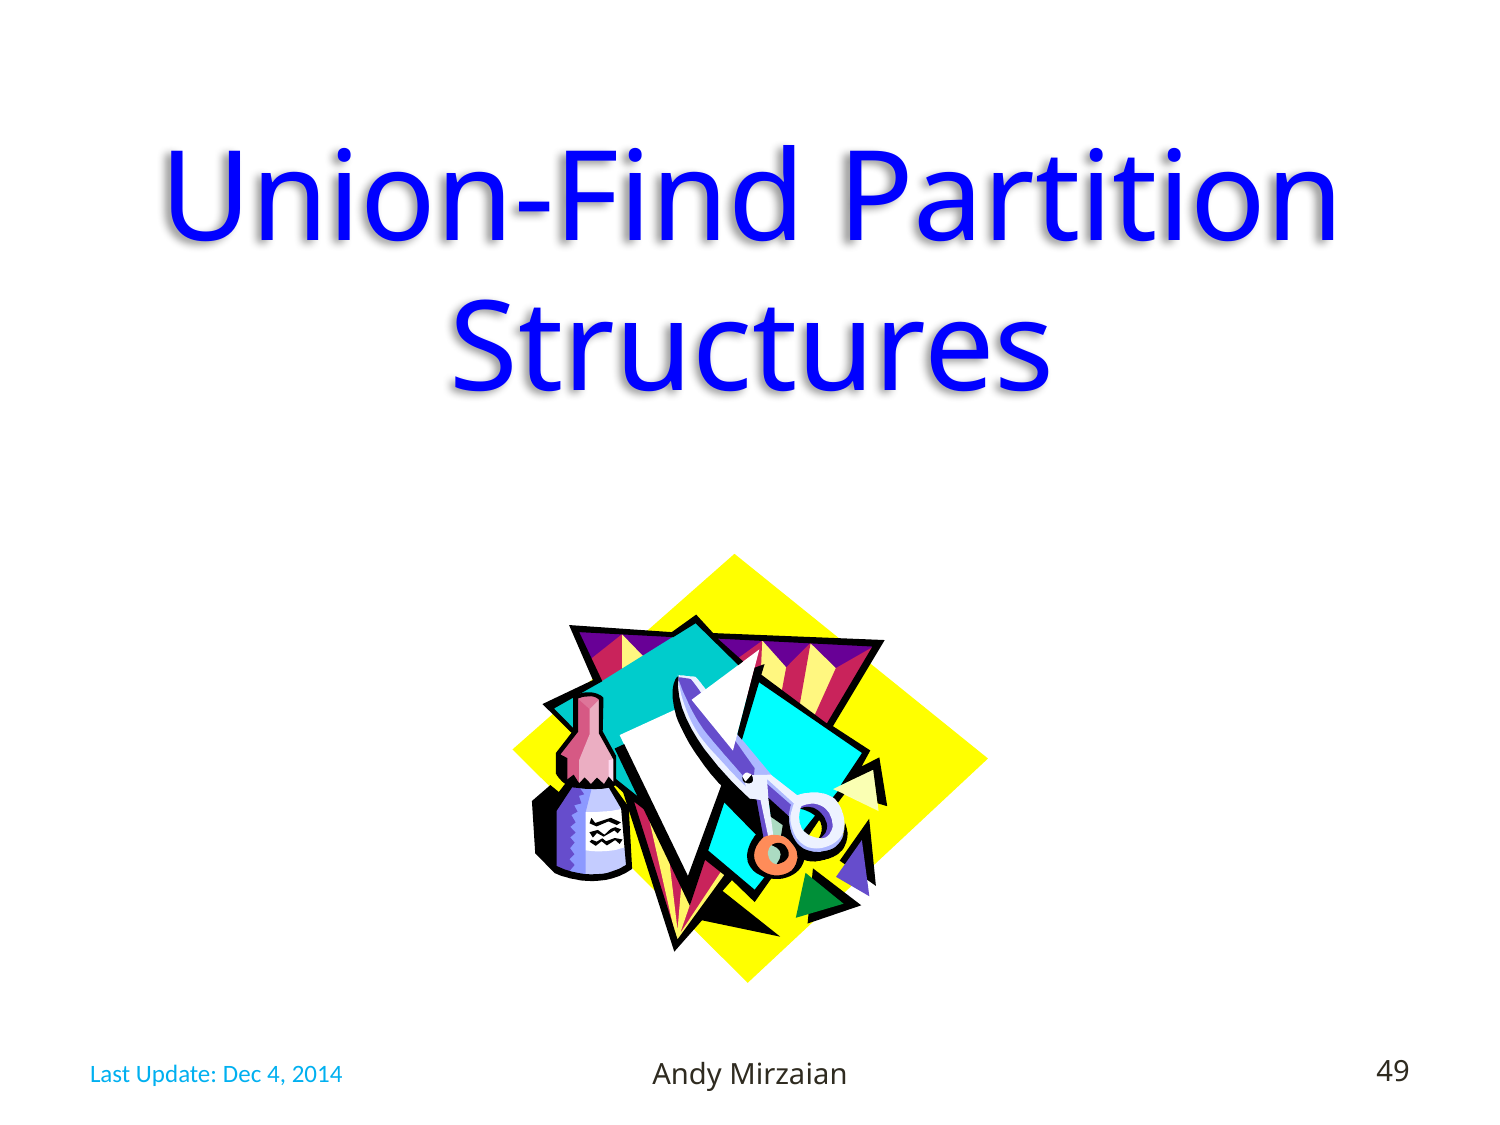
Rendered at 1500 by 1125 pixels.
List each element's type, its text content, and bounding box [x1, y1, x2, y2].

footer Andy Mirzaian [512, 1042, 988, 1103]
picture [512, 549, 993, 987]
slide_number 49 [1074, 1042, 1425, 1103]
title Union-Find Partition Structures [114, 65, 1390, 466]
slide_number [75, 1042, 425, 1103]
